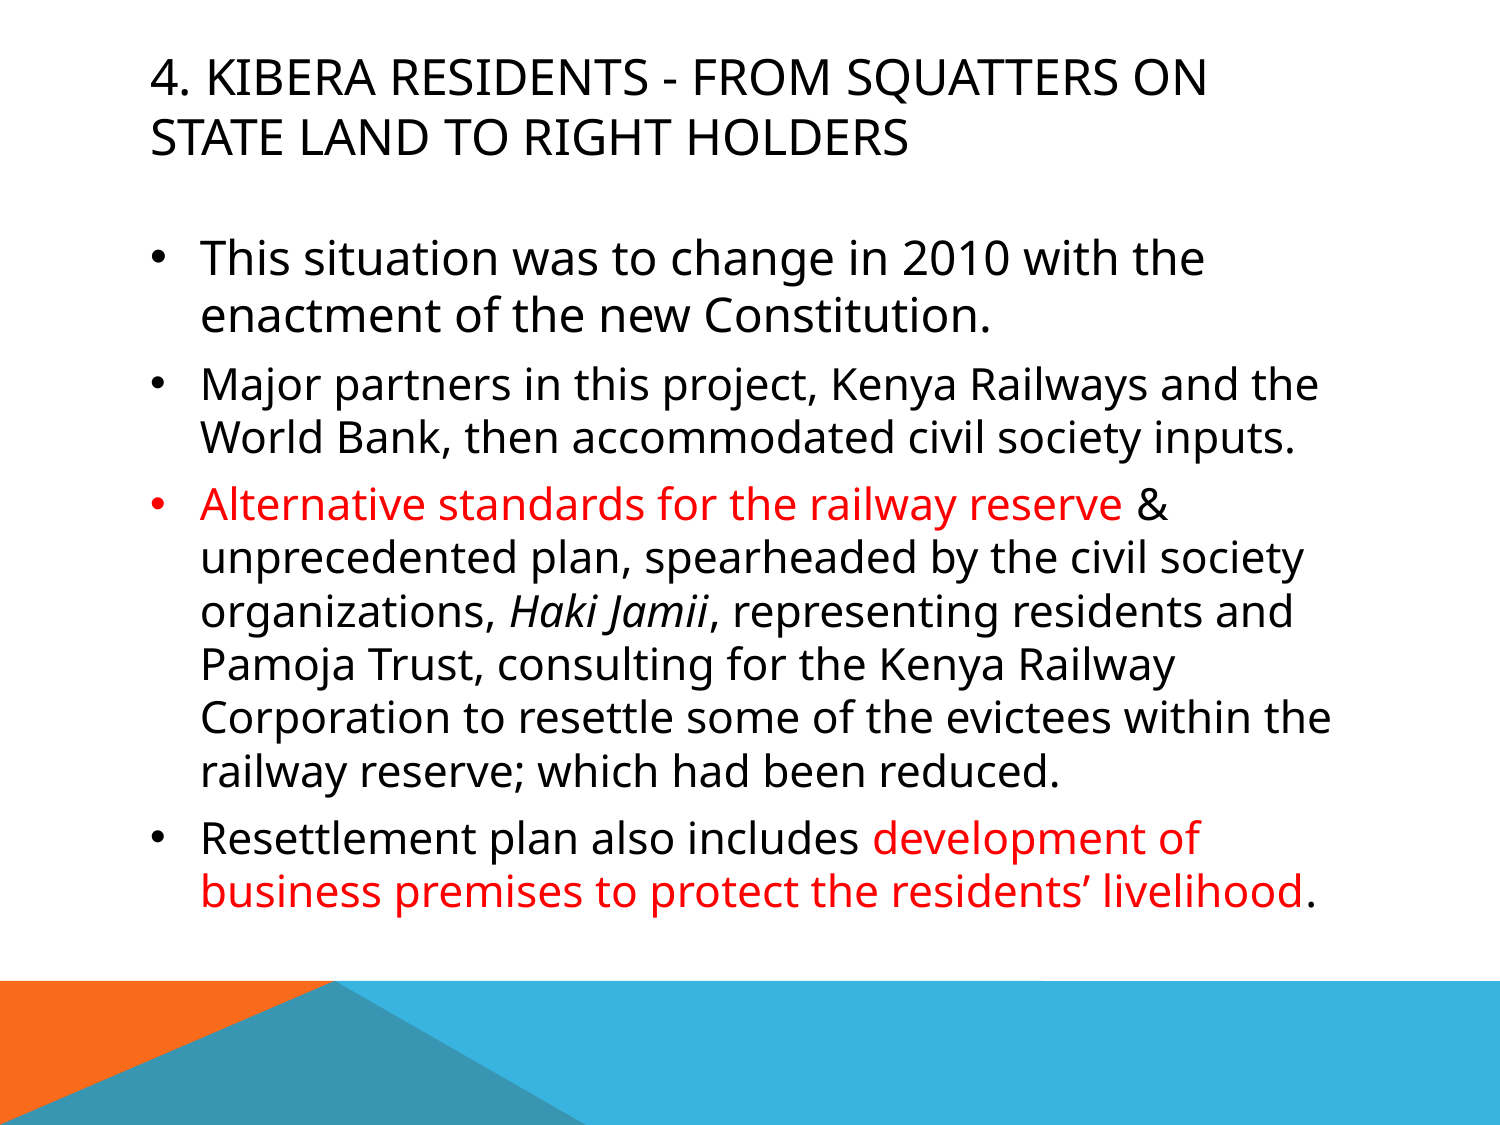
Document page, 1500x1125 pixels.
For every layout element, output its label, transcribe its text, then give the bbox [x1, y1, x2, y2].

title 4. Kibera residents - From Squatters on State Land to Right Holders [135, 60, 1369, 150]
list This situation was to change in 2010 with the enactment of the new Constitution. Major partners in this project, Kenya Railways and the World Bank, then accommodated civil society inputs. Alternative standards for the railway reserve & unprecedented plan, spearheaded by the civil society organizations, Haki Jamii, representing residents and Pamoja Trust, consulting for the Kenya Railway Corporation to resettle some of the evictees within the railway reserve; which had been reduced. Resettlement plan also includes development of business premises to protect the residents’ livelihood. [135, 220, 1369, 986]
